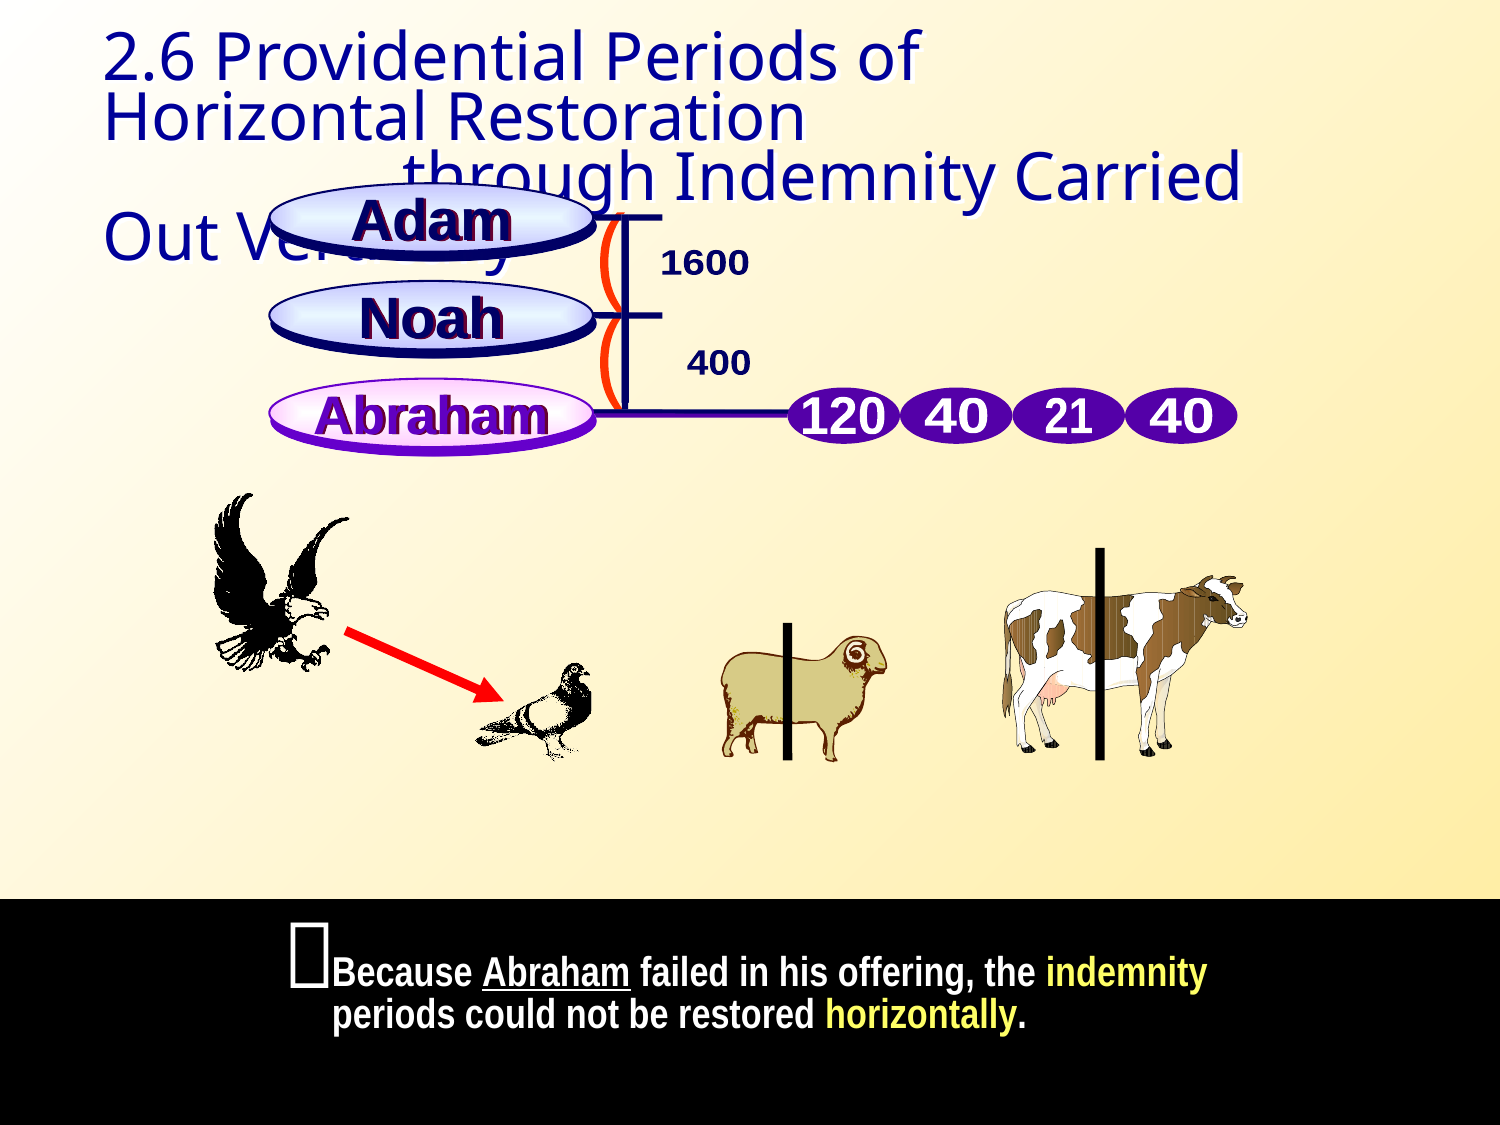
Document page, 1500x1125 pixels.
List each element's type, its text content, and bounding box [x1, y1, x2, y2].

text_box 2.6 Providential Periods of Horizontal Restoration through Indemnity Carried Out Vertically [87, 24, 1263, 280]
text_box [574, 217, 663, 385]
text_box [261, 372, 601, 453]
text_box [212, 491, 1251, 763]
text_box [261, 174, 601, 358]
text_box [0, 899, 1500, 1125]
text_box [666, 249, 751, 376]
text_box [267, 932, 1238, 1046]
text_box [604, 387, 1238, 445]
